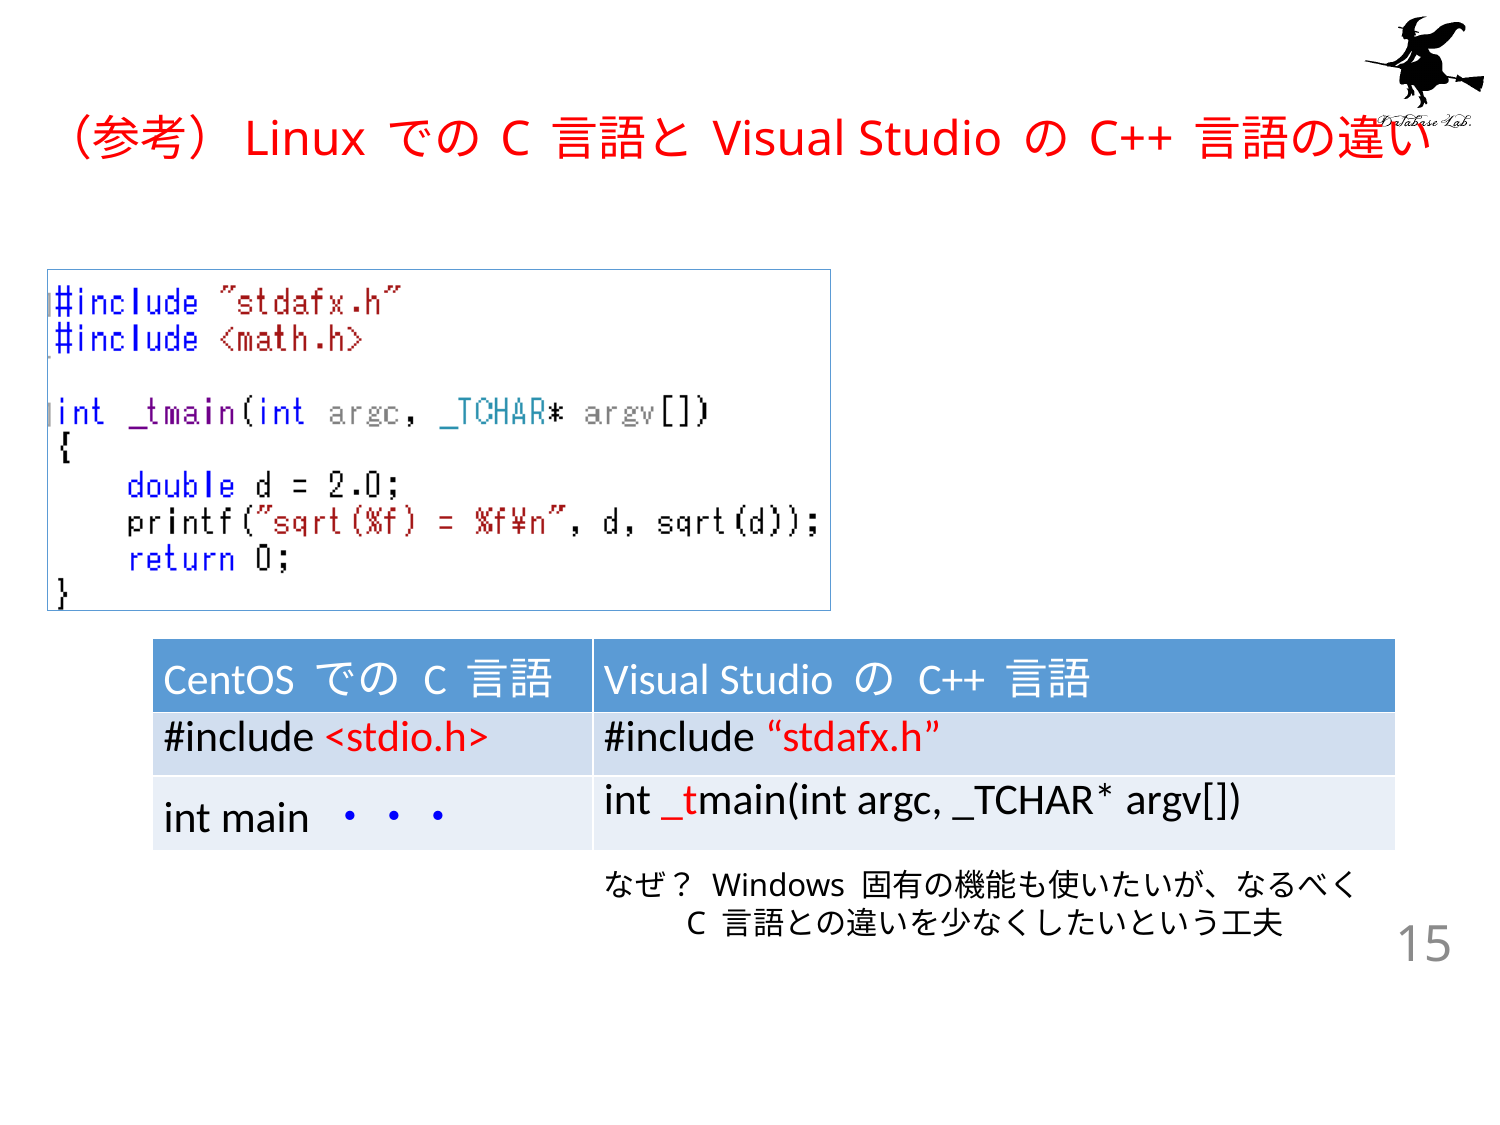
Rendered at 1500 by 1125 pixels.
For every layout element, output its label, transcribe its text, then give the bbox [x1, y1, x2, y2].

table_cell int _tmain(int argc, _TCHAR* argv[]) [594, 777, 1395, 850]
text_box なぜ？ Windows 固有の機能も使いたいが、なるべく C 言語との違いを少なくしたいという工夫 [589, 858, 1376, 948]
picture [1362, 14, 1486, 130]
table_cell #include “stdafx.h” [594, 713, 1395, 775]
title （参考）Linux での C 言語と Visual Studio の C++ 言語の違い [29, 98, 1453, 182]
table_cell int main ・・・ [153, 777, 592, 850]
table_cell #include <stdio.h> [153, 713, 592, 775]
table_header CentOS での C 言語 [153, 639, 592, 712]
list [47, 269, 831, 611]
table_header Visual Studio の C++ 言語 [594, 639, 1395, 712]
slide_number 15 [1132, 922, 1468, 968]
